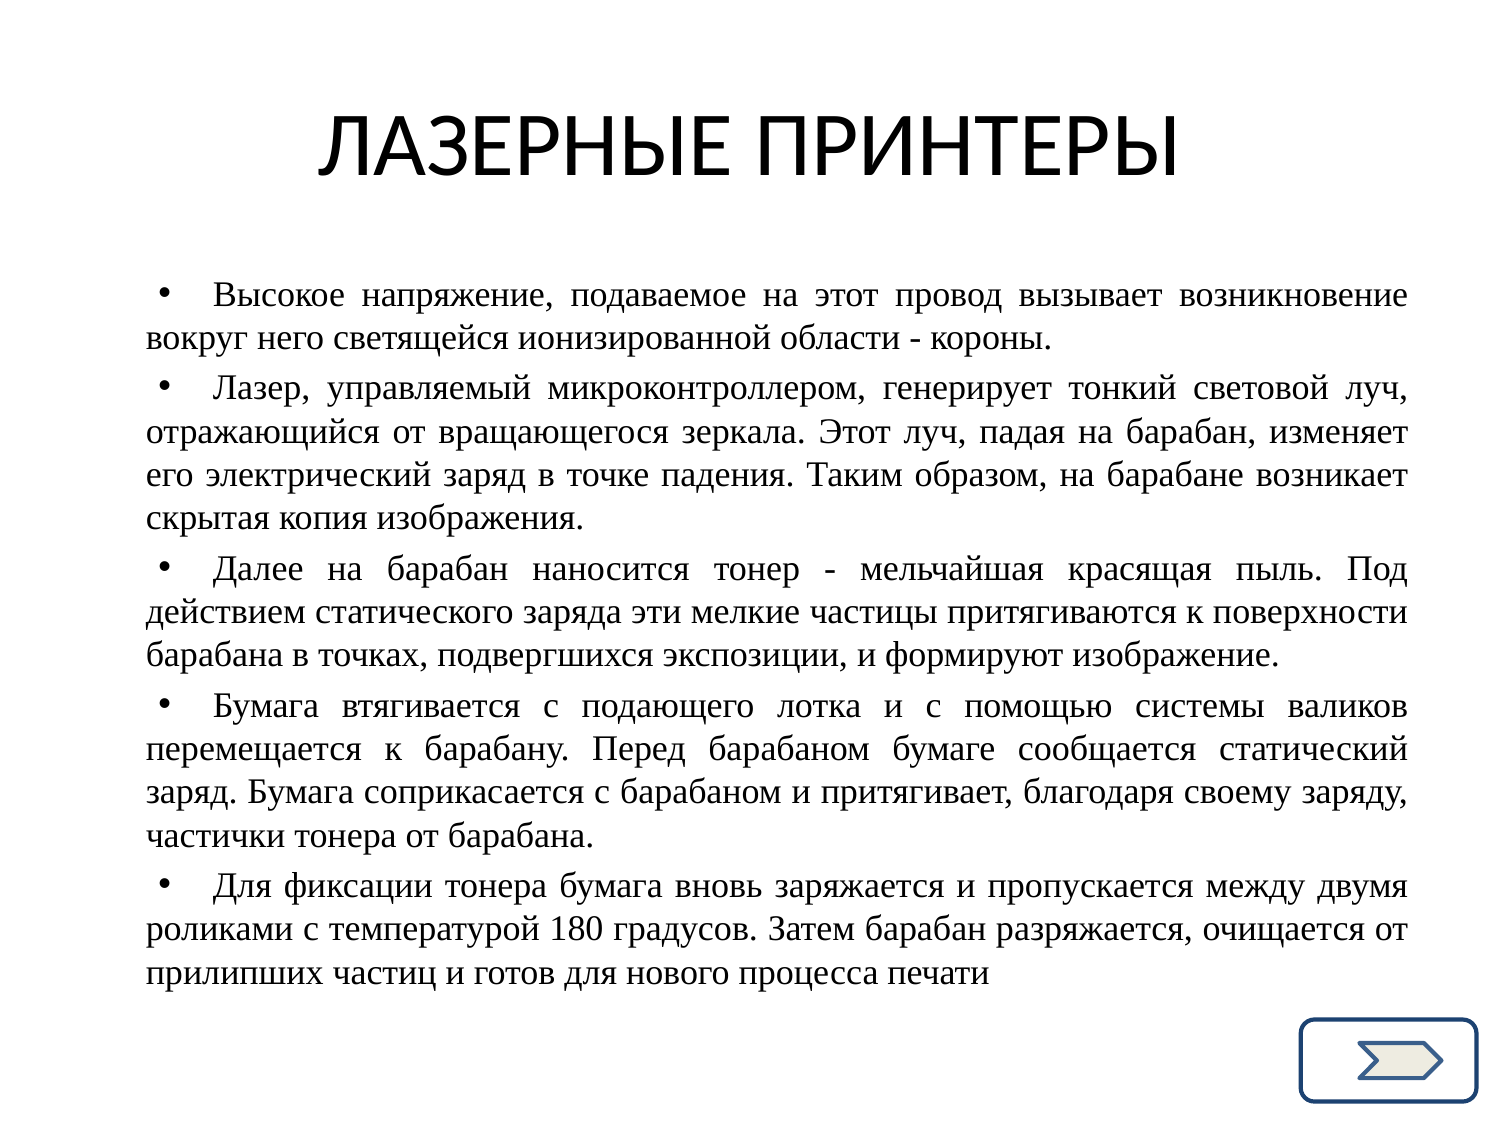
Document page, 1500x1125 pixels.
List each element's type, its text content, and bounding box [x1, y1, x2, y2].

title ЛАЗЕРНЫЕ ПРИНТЕРЫ [75, 45, 1425, 233]
list Высокое напряжение, подаваемое на этот провод вызывает возникновение вокруг него светящейся ионизированной области - короны. Лазер, управляемый микроконтроллером, генерирует тонкий световой луч, отражающийся от вращающегося зеркала. Этот луч, падая на барабан, изменяет его электрический заряд в точке падения. Таким образом, на барабане возникает скрытая копия изображения. Далее на барабан наносится тонер - мельчайшая красящая пыль. Под действием статического заряда эти мелкие частицы притягиваются к поверхности барабана в точках, подвергшихся экспозиции, и формируют изображение. Бумага втягивается с подающего лотка и с помощью системы валиков перемещается к барабану. Перед барабаном бумаге сообщается статический заряд. Бумага соприкасается с барабаном и притягивает, благодаря своему заряду, частички тонера от барабана. Для фиксации тонера бумага вновь заряжается и пропускается между двумя роликами с температурой 180 градусов. Затем барабан разряжается, очищается от прилипших частиц и готов для нового процесса печати [75, 262, 1425, 1005]
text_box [1300, 1019, 1477, 1102]
